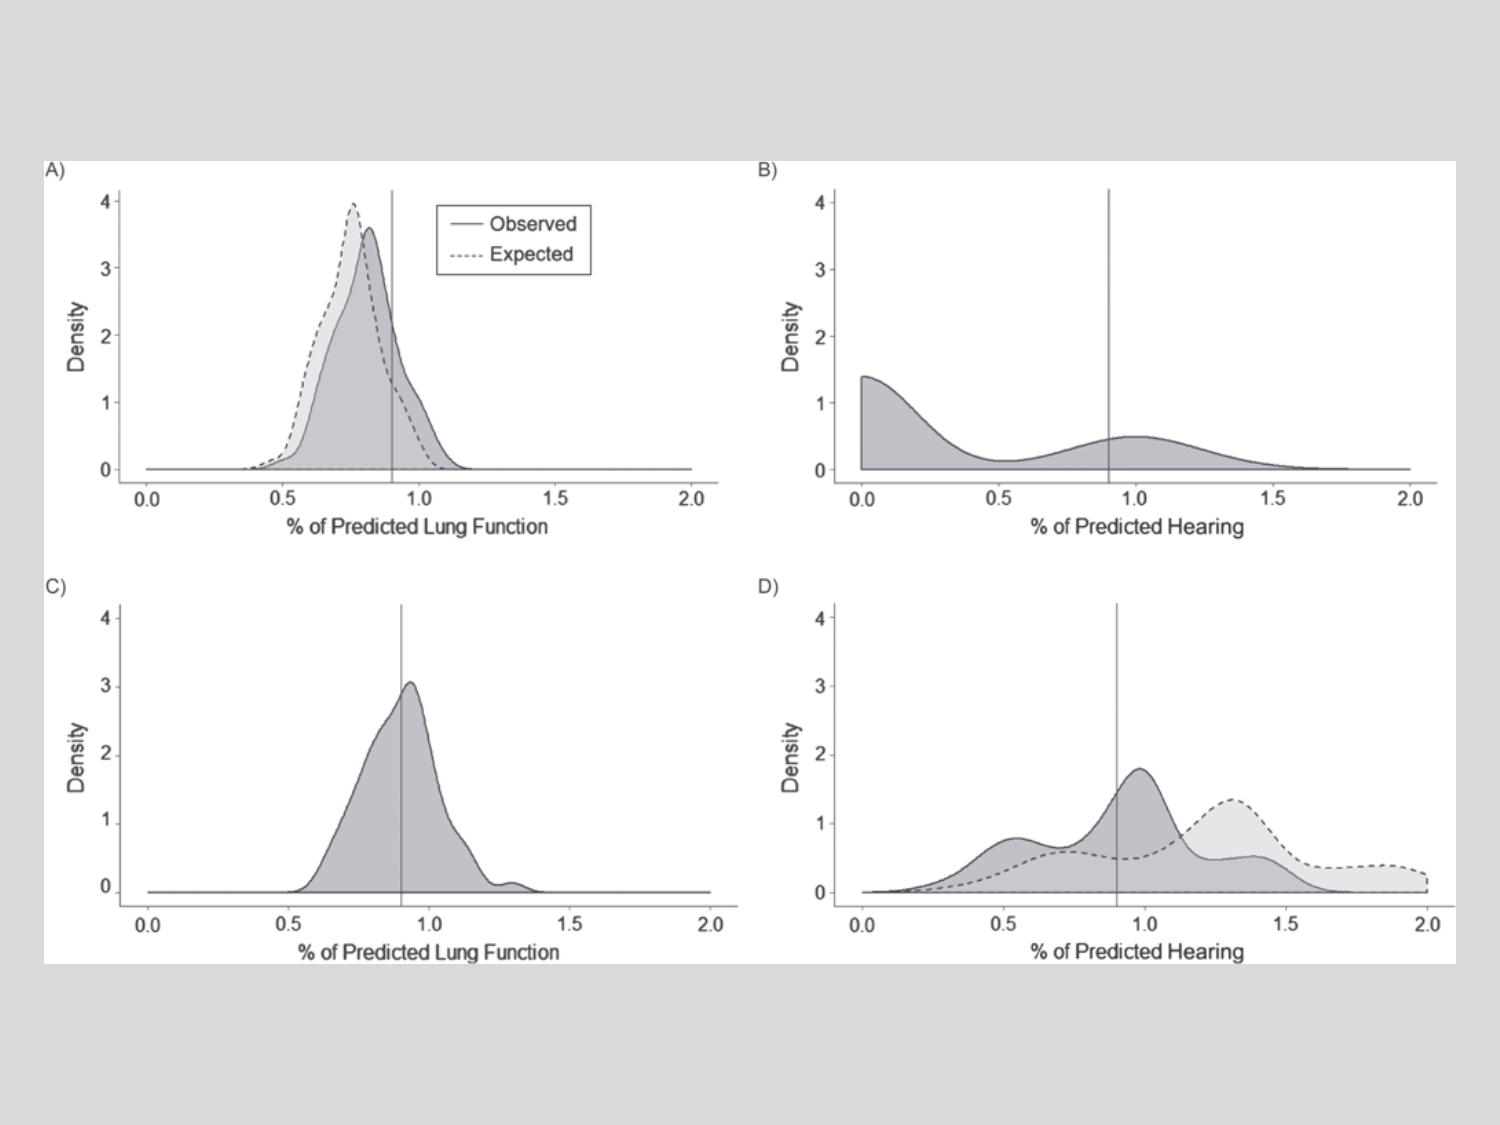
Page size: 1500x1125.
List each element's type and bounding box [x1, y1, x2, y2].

picture [44, 161, 1456, 964]
